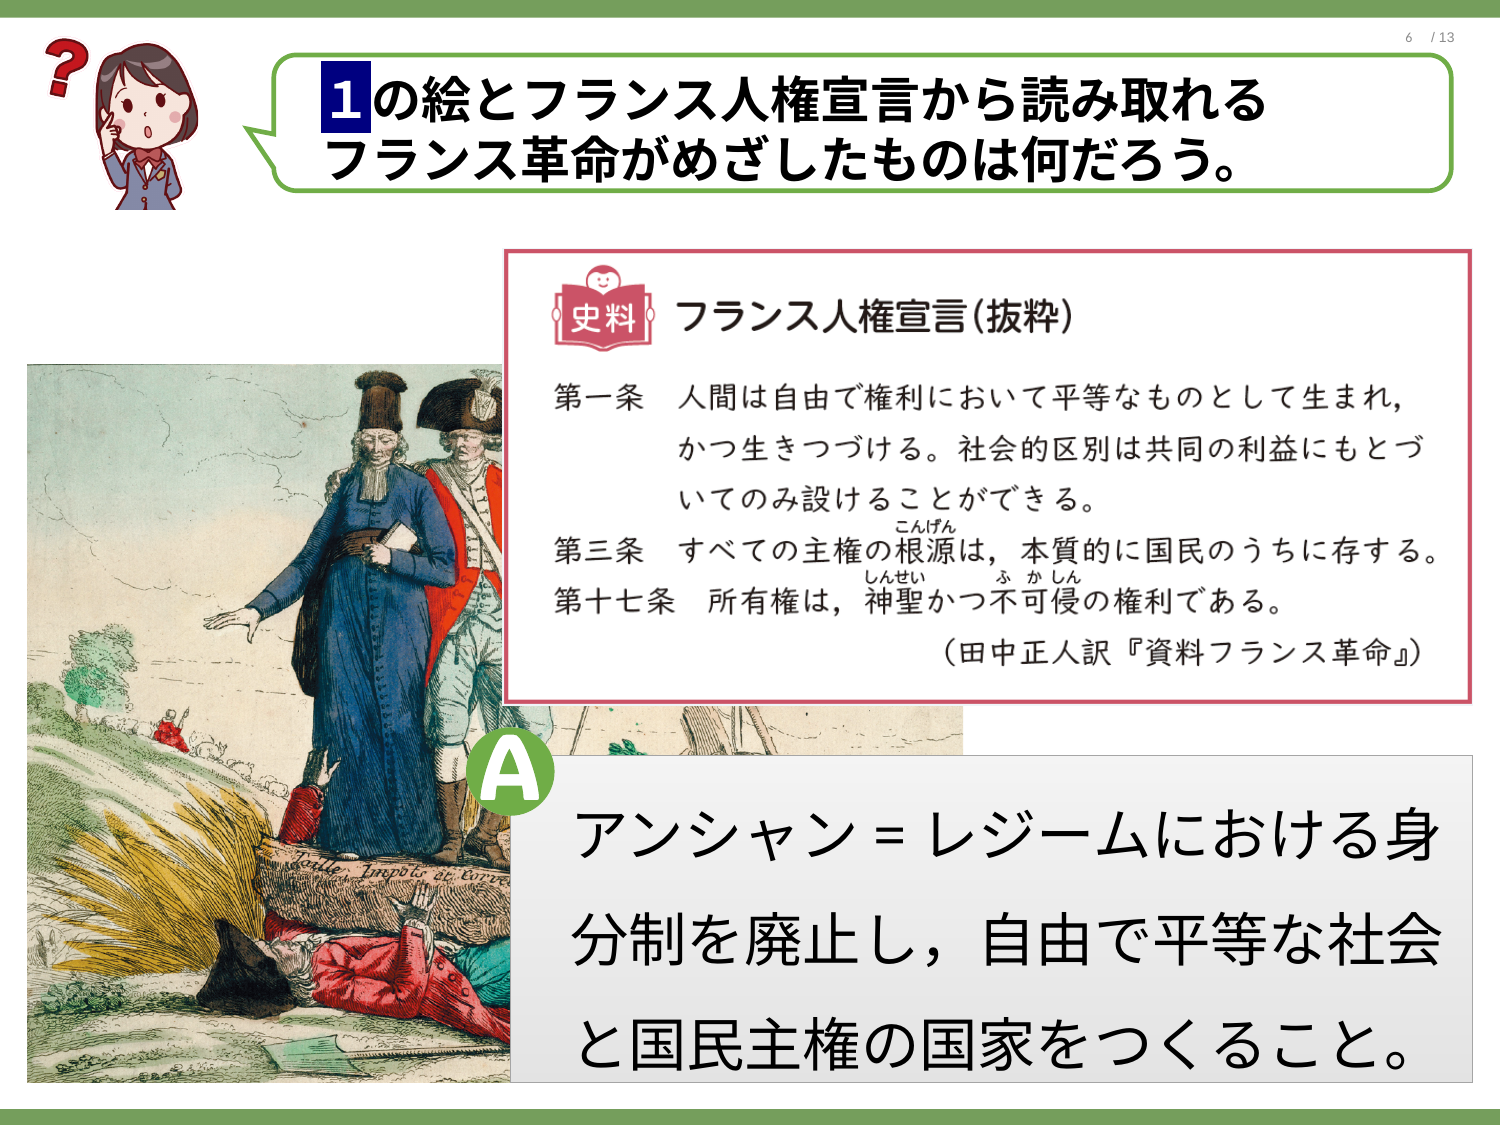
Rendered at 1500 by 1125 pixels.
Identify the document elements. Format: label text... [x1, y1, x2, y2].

picture [39, 32, 199, 210]
picture [27, 248, 1473, 1083]
text_box アンシャン=レジームにおける身分制を廃止し，自由で平等な社会と国民主権の国家をつくること。 [964, 755, 1473, 1083]
title １の絵とフランス人権宣言から読み取れる フランス革命がめざしたものは何だろう。 [306, 69, 1460, 188]
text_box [465, 727, 555, 816]
